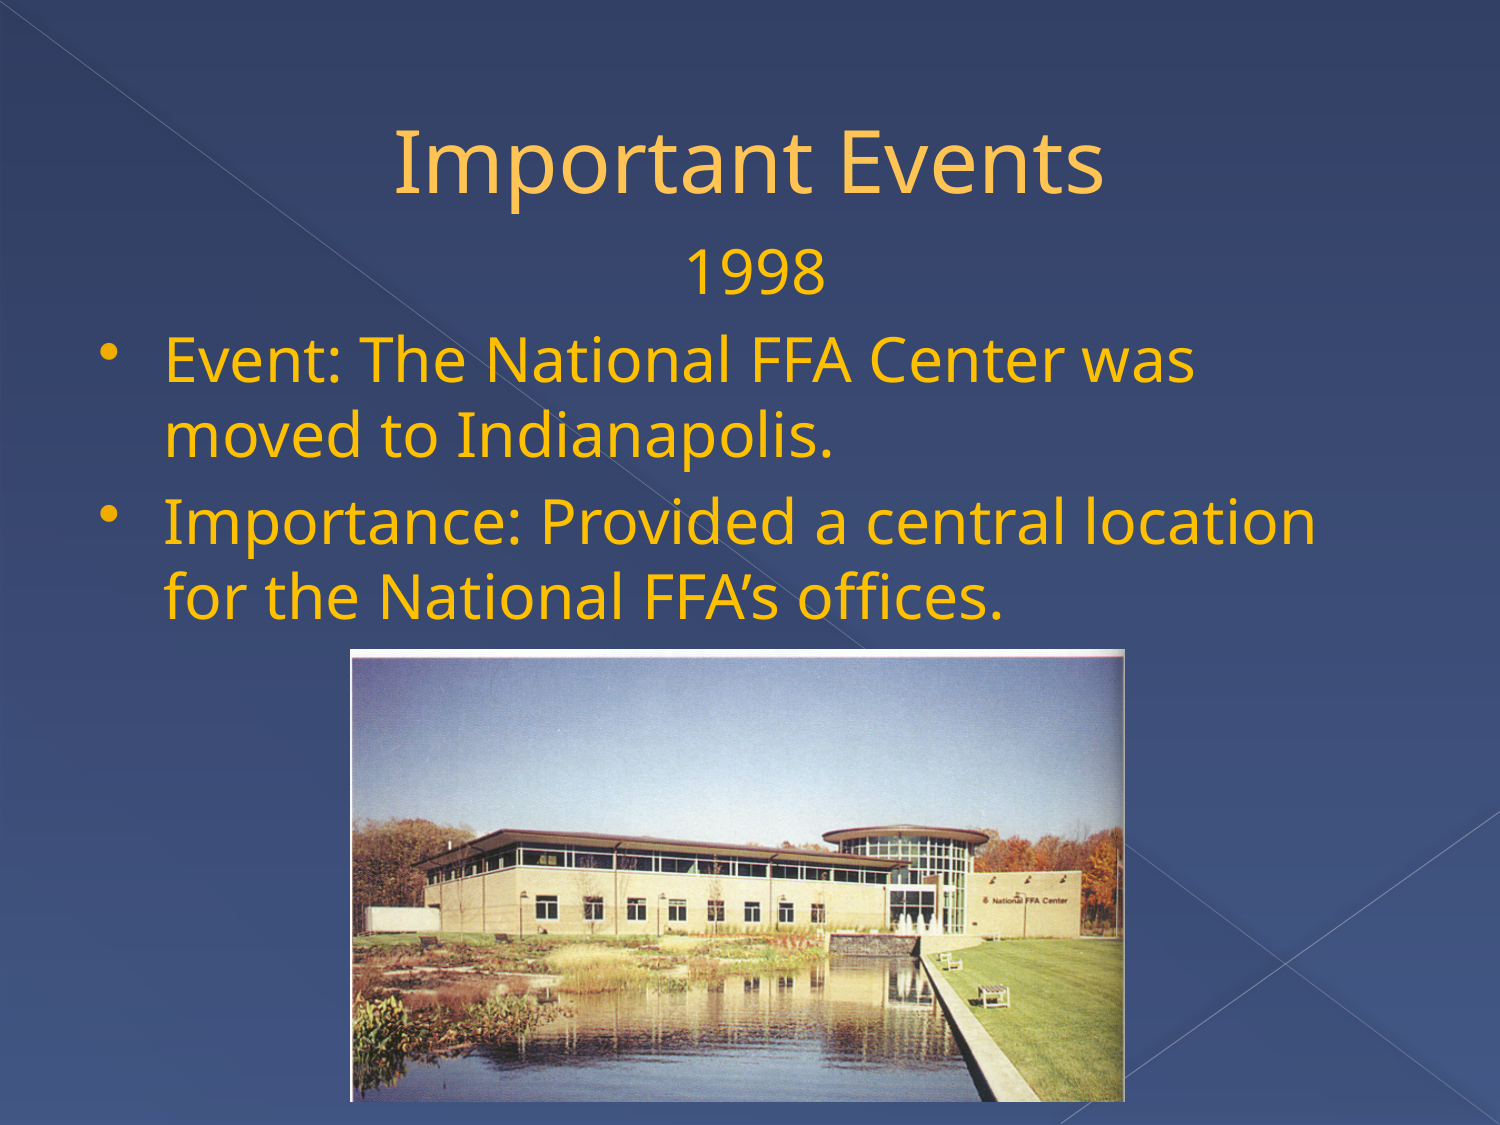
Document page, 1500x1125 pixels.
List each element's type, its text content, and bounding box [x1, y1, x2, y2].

list 1998 Event: The National FFA Center was moved to Indianapolis. Importance: Provided a central location for the National FFA’s offices. [74, 224, 1426, 976]
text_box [349, 649, 1126, 1103]
title Important Events [75, 43, 1425, 224]
